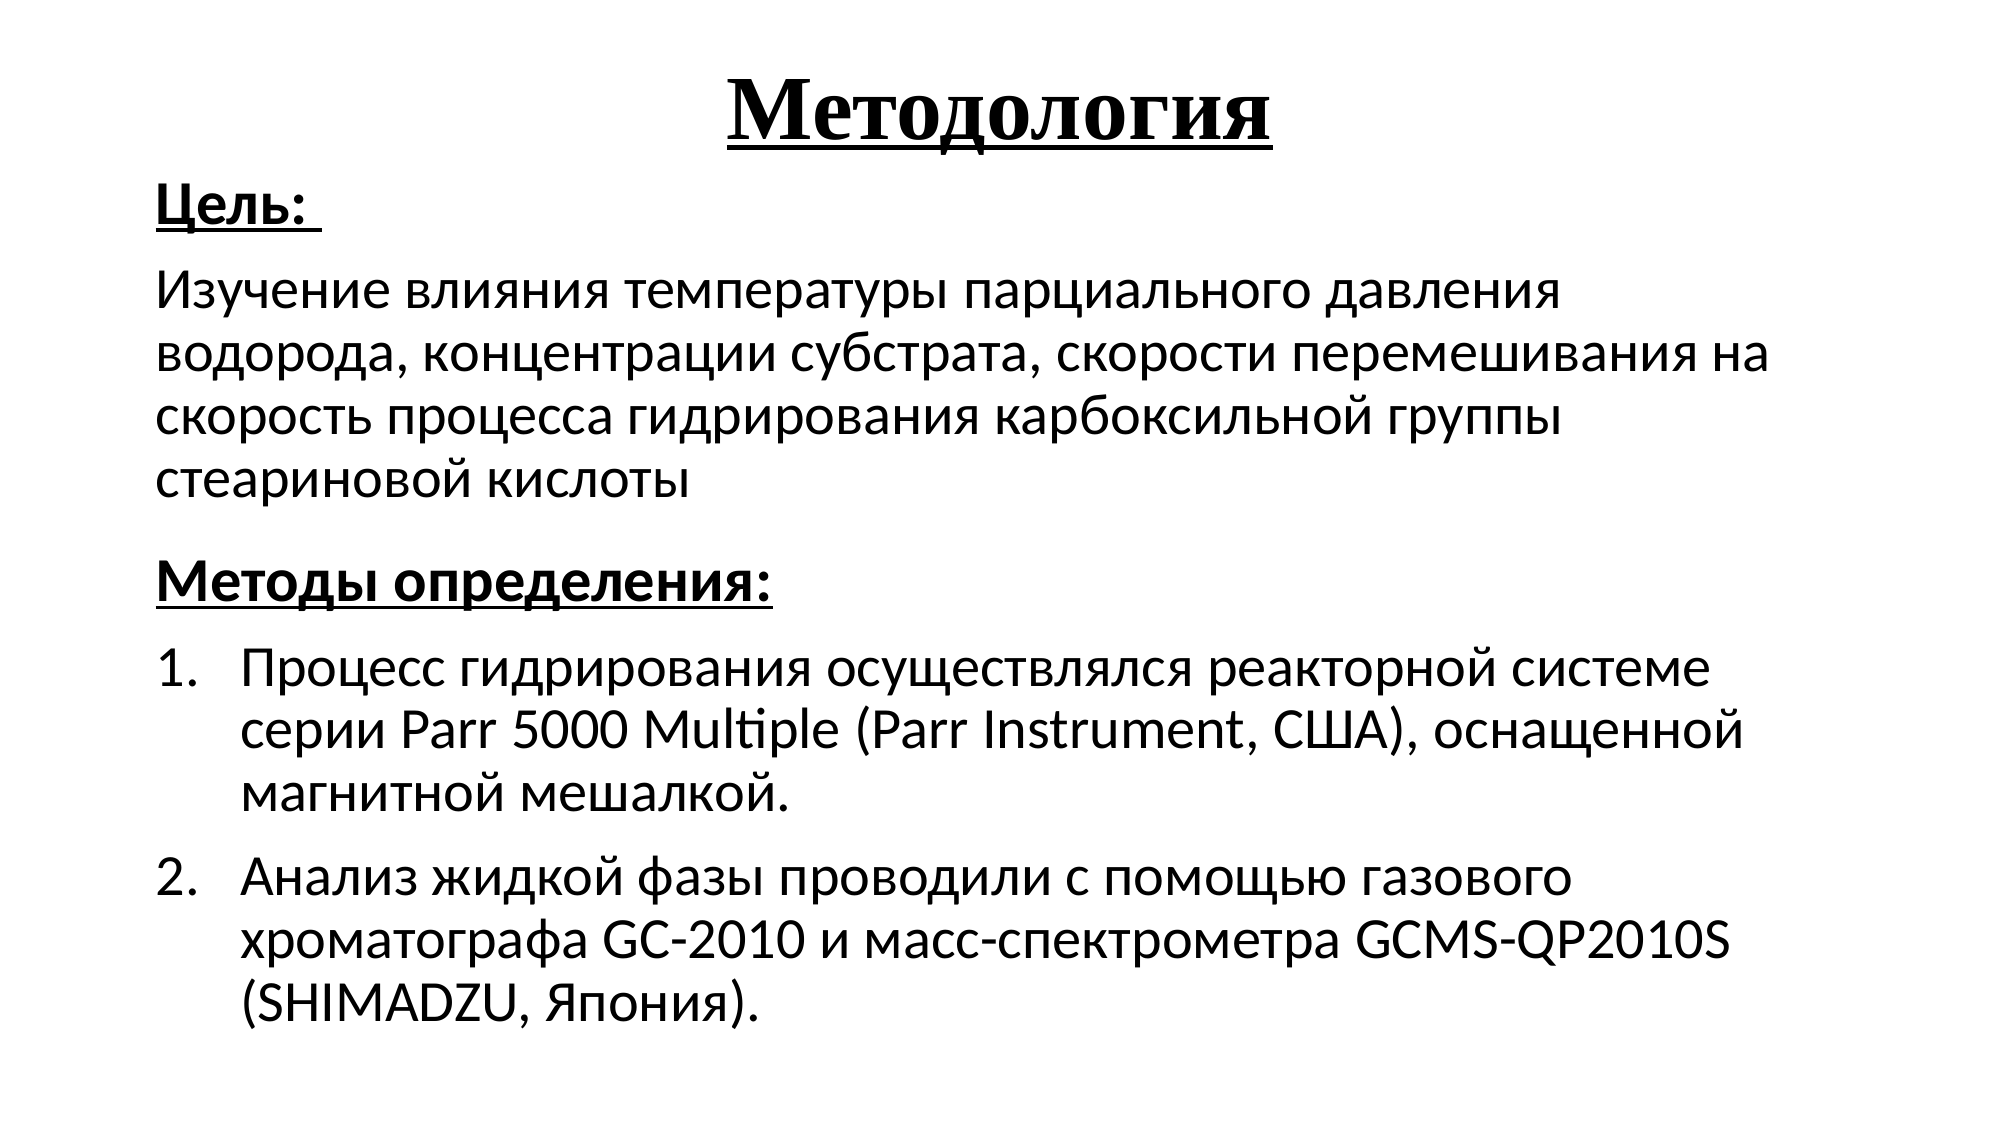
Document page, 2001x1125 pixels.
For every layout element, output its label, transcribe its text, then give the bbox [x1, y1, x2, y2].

title Методология [149, 0, 1851, 241]
list Цель: Изучение влияния температуры парциального давления водорода, концентрации субстрата, скорости перемешивания на скорость процесса гидрирования карбоксильной группы стеариновой кислоты Методы определения: Процесс гидрирования осуществлялся реакторной системе серии Parr 5000 Multiple (Parr Instrument, США), оснащенной магнитной мешалкой. Анализ жидкой фазы проводили с помощью газового хроматографа GC-2010 и масс-спектрометра GCMS-QP2010S (SHIMADZU, Япония). [140, 162, 1841, 1125]
